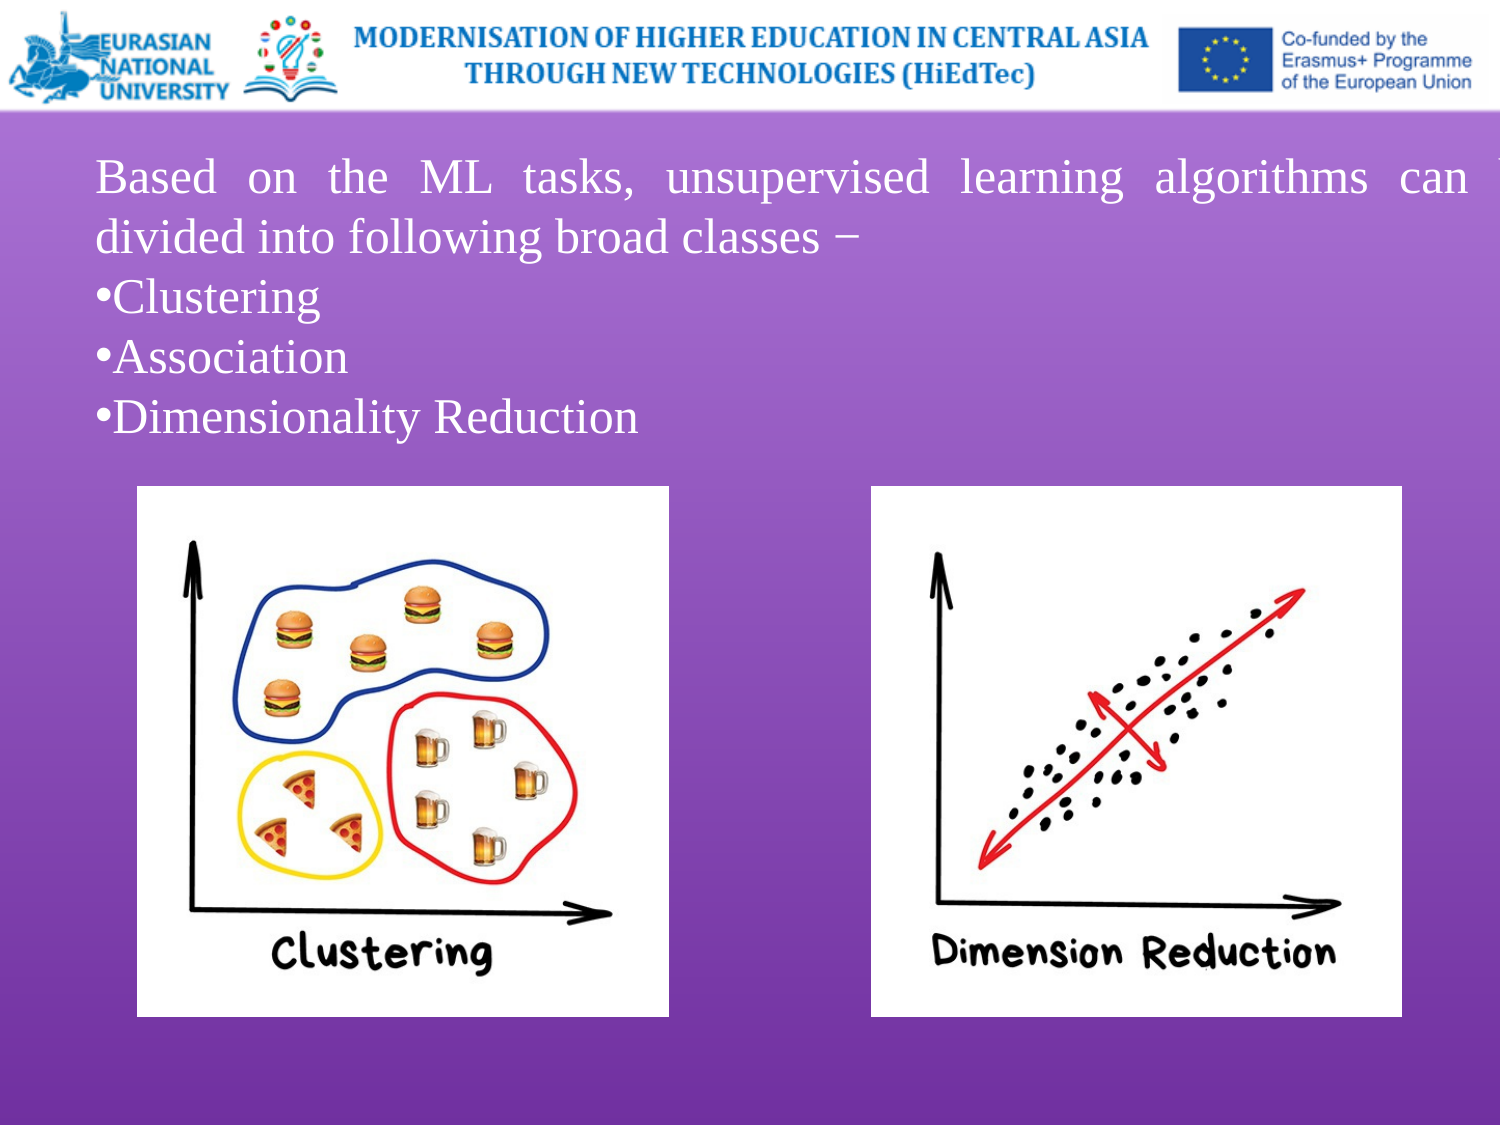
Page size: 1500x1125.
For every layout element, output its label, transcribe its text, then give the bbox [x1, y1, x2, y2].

picture [0, 0, 1500, 1125]
text_box Based on the ML tasks, unsupervised learning algorithms can be divided into following broad classes − Clustering Association Dimensionality Reduction [80, 136, 1500, 452]
